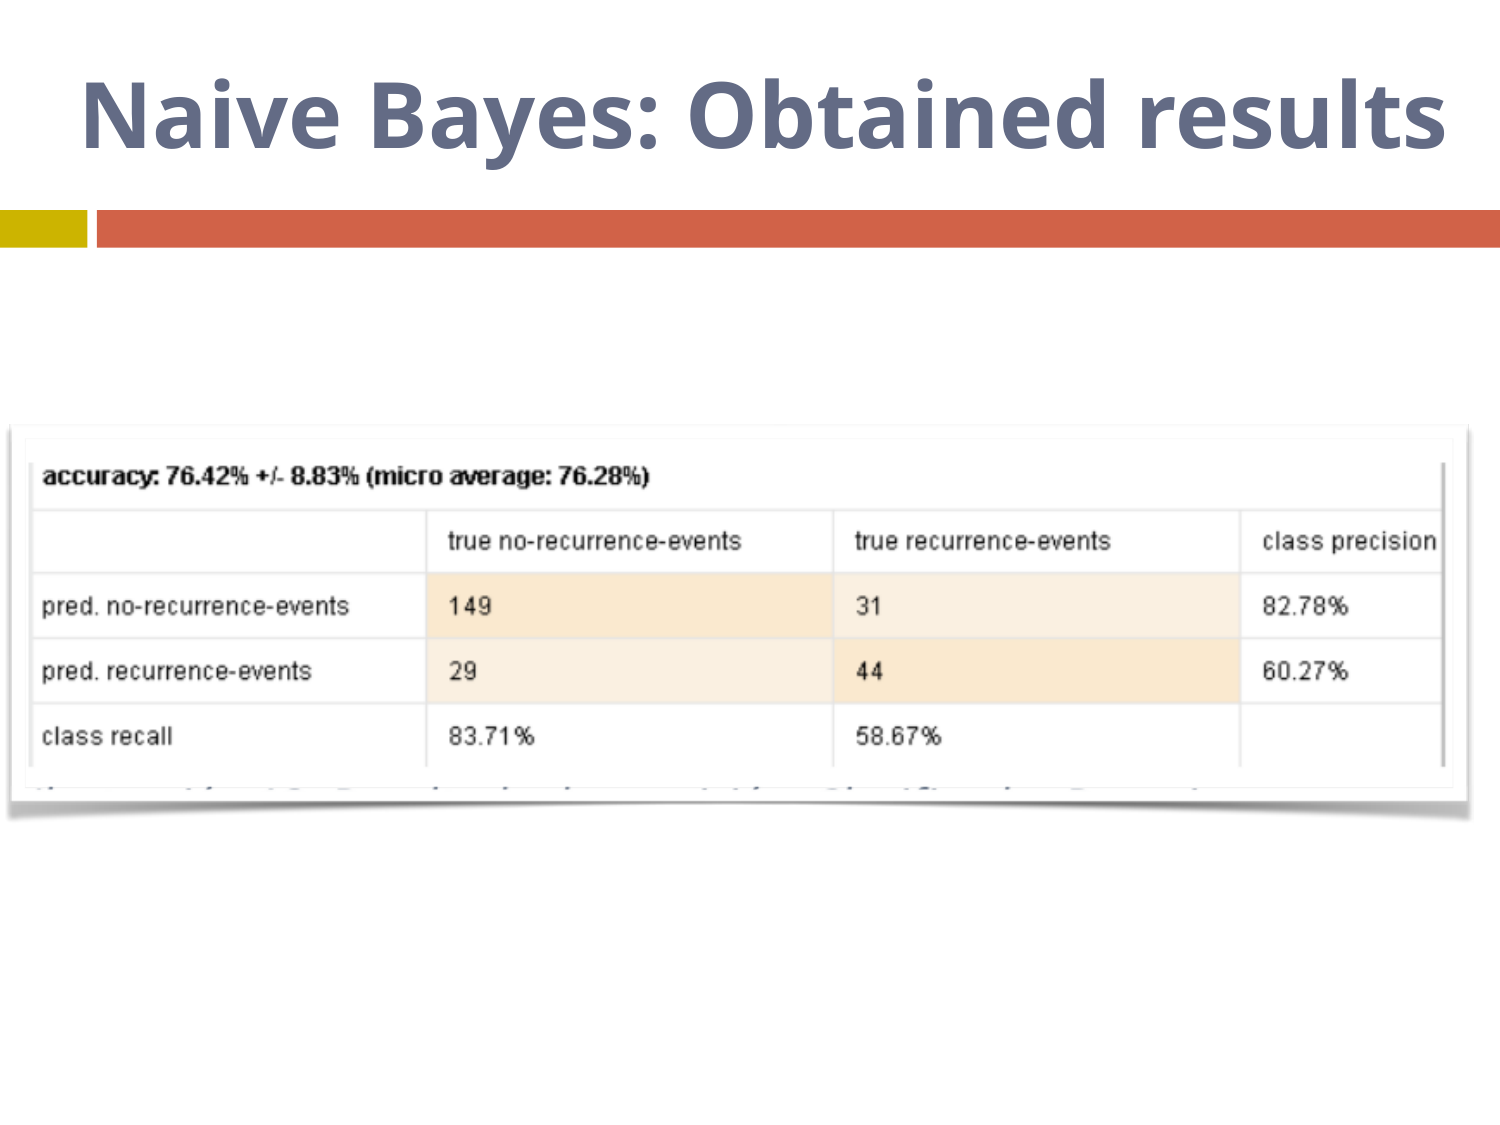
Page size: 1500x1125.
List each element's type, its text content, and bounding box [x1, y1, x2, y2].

title Naive Bayes: Obtained results [65, 56, 1463, 168]
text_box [5, 424, 1474, 826]
